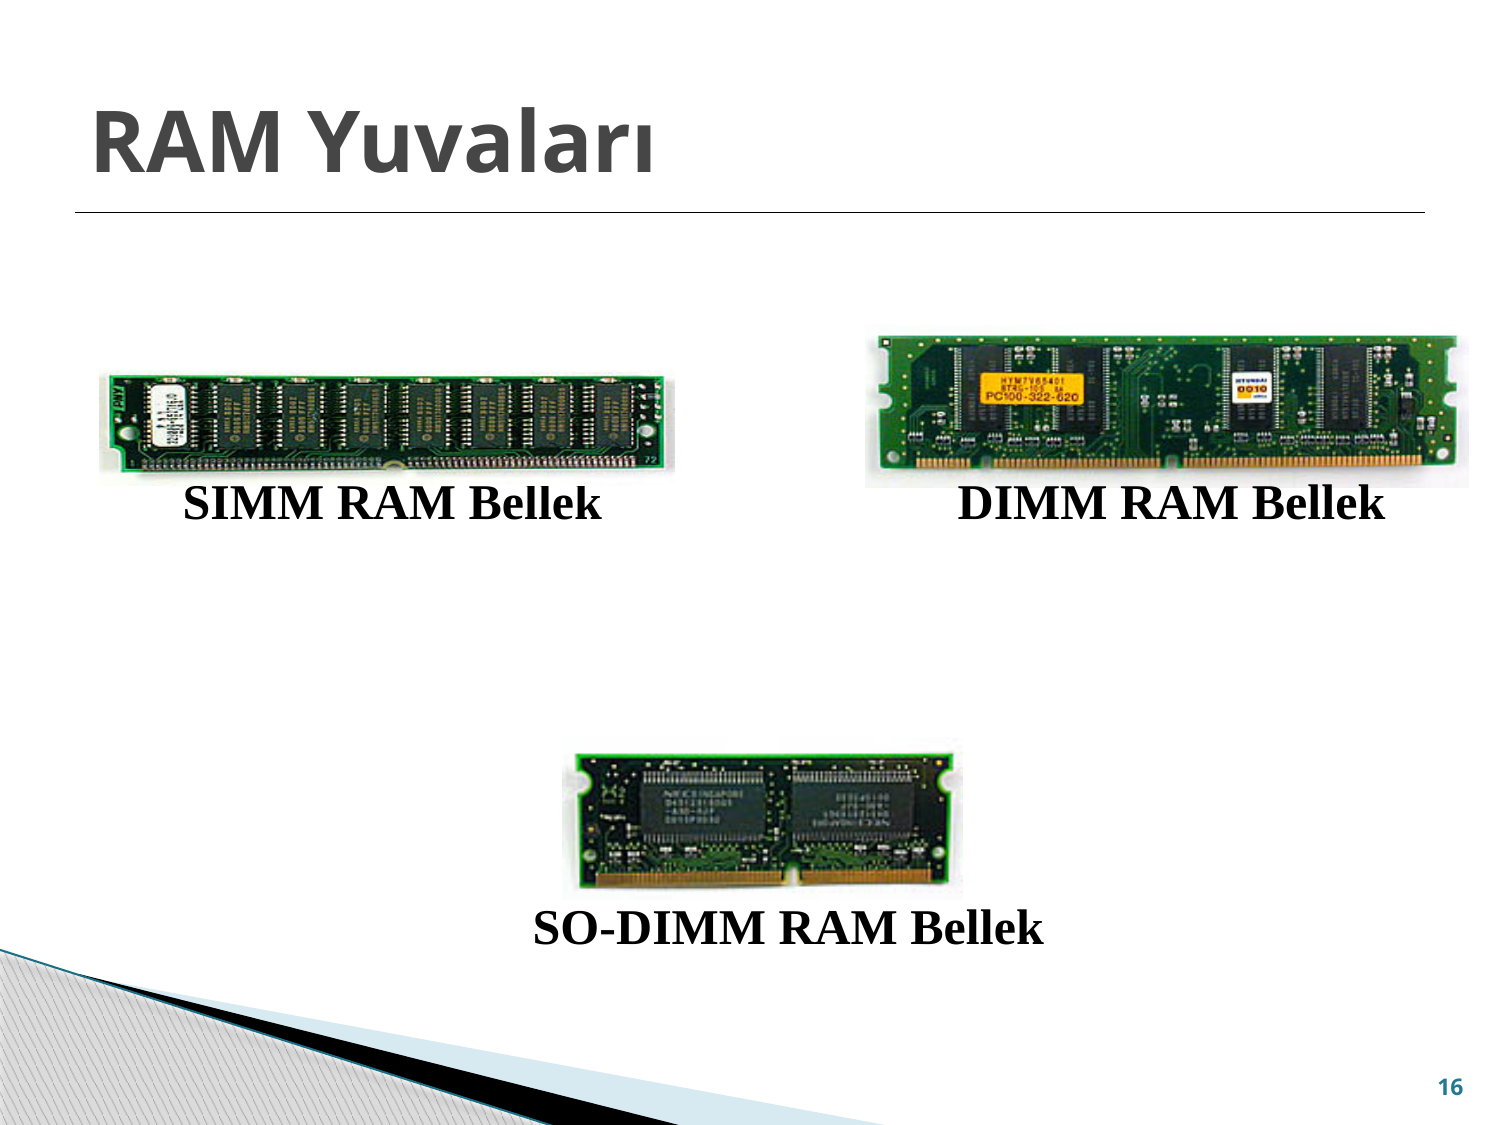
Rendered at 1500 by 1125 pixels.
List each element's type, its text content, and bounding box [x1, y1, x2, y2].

picture [562, 737, 963, 901]
picture [99, 370, 675, 487]
text_box SO-DIMM RAM Bellek [499, 887, 1113, 975]
slide_number 16 [1362, 1051, 1479, 1112]
text_box DIMM RAM Bellek [924, 499, 1438, 550]
list SIMM RAM Bellek [150, 462, 800, 550]
picture [864, 324, 1469, 488]
title RAM Yuvaları [75, 45, 1425, 233]
